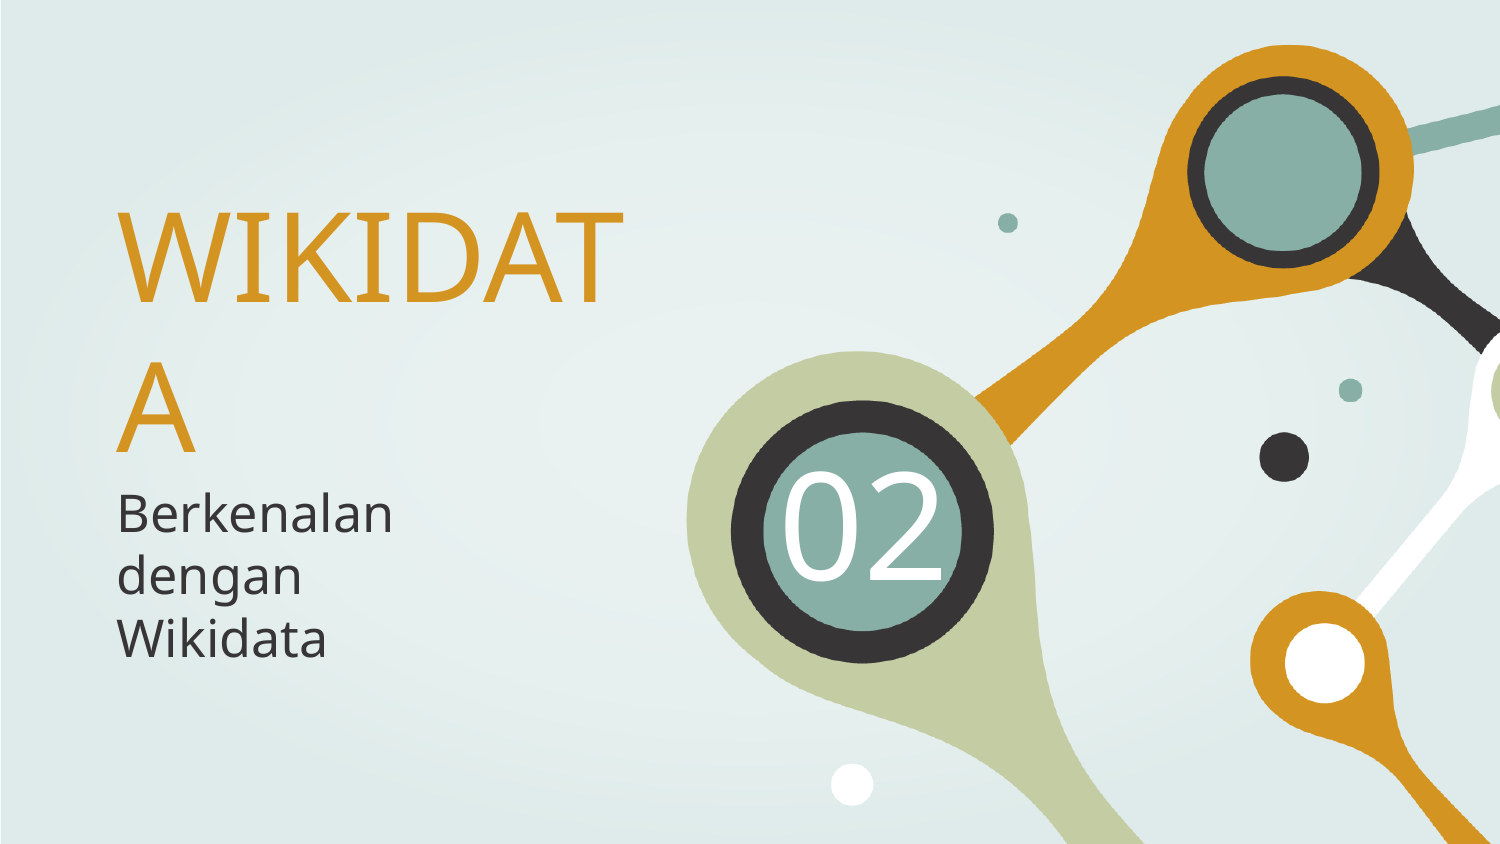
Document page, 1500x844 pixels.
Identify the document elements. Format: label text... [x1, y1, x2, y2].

title WIKIDATA [101, 368, 641, 493]
picture [0, 0, 1500, 844]
title 02 [680, 473, 1048, 568]
subtitle Berkenalan dengan Wikidata [101, 465, 522, 561]
